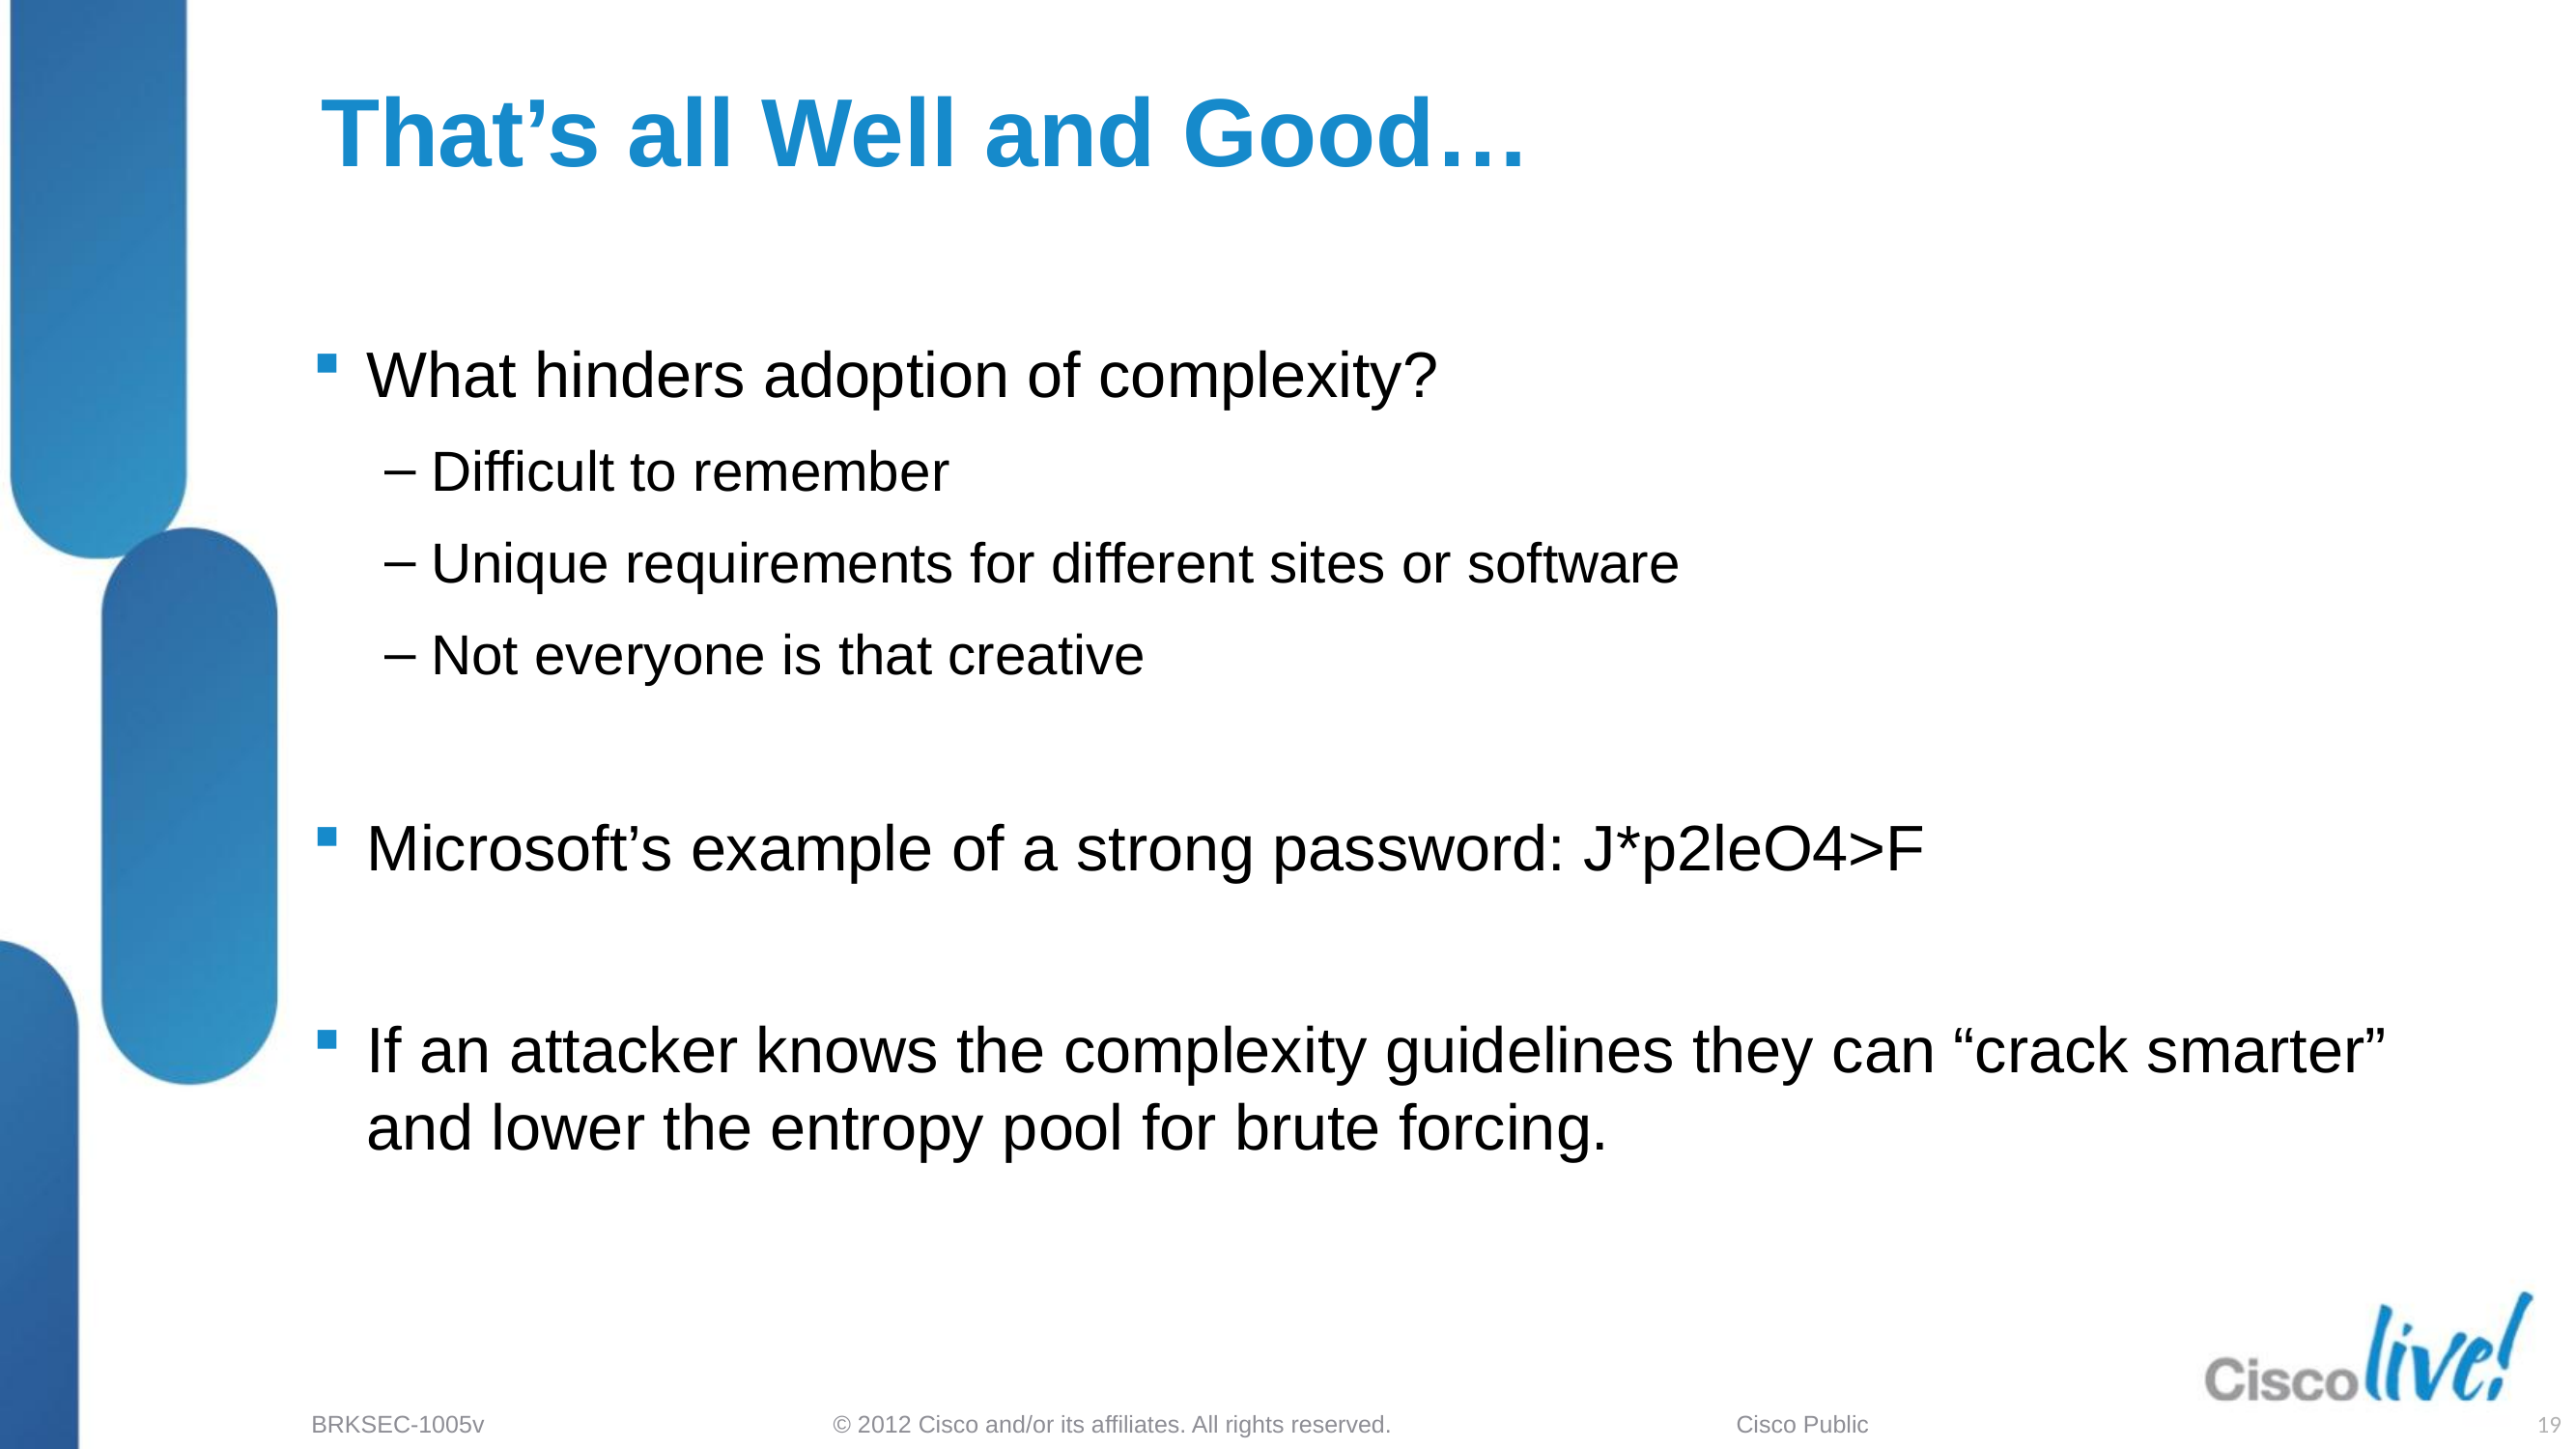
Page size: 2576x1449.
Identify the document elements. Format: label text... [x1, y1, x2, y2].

picture [0, 0, 2576, 1449]
slide_number 19 [2495, 1384, 2576, 1449]
list What hinders adoption of complexity? Difficult to remember Unique requirements for different sites or software Not everyone is that creative Microsoft’s example of a strong password: J*p2leO4>F If an attacker knows the complexity guidelines they can “crack smarter” and lower the entropy pool for brute forcing. [297, 326, 2496, 1283]
title That’s all Well and Good… [297, 58, 2496, 300]
